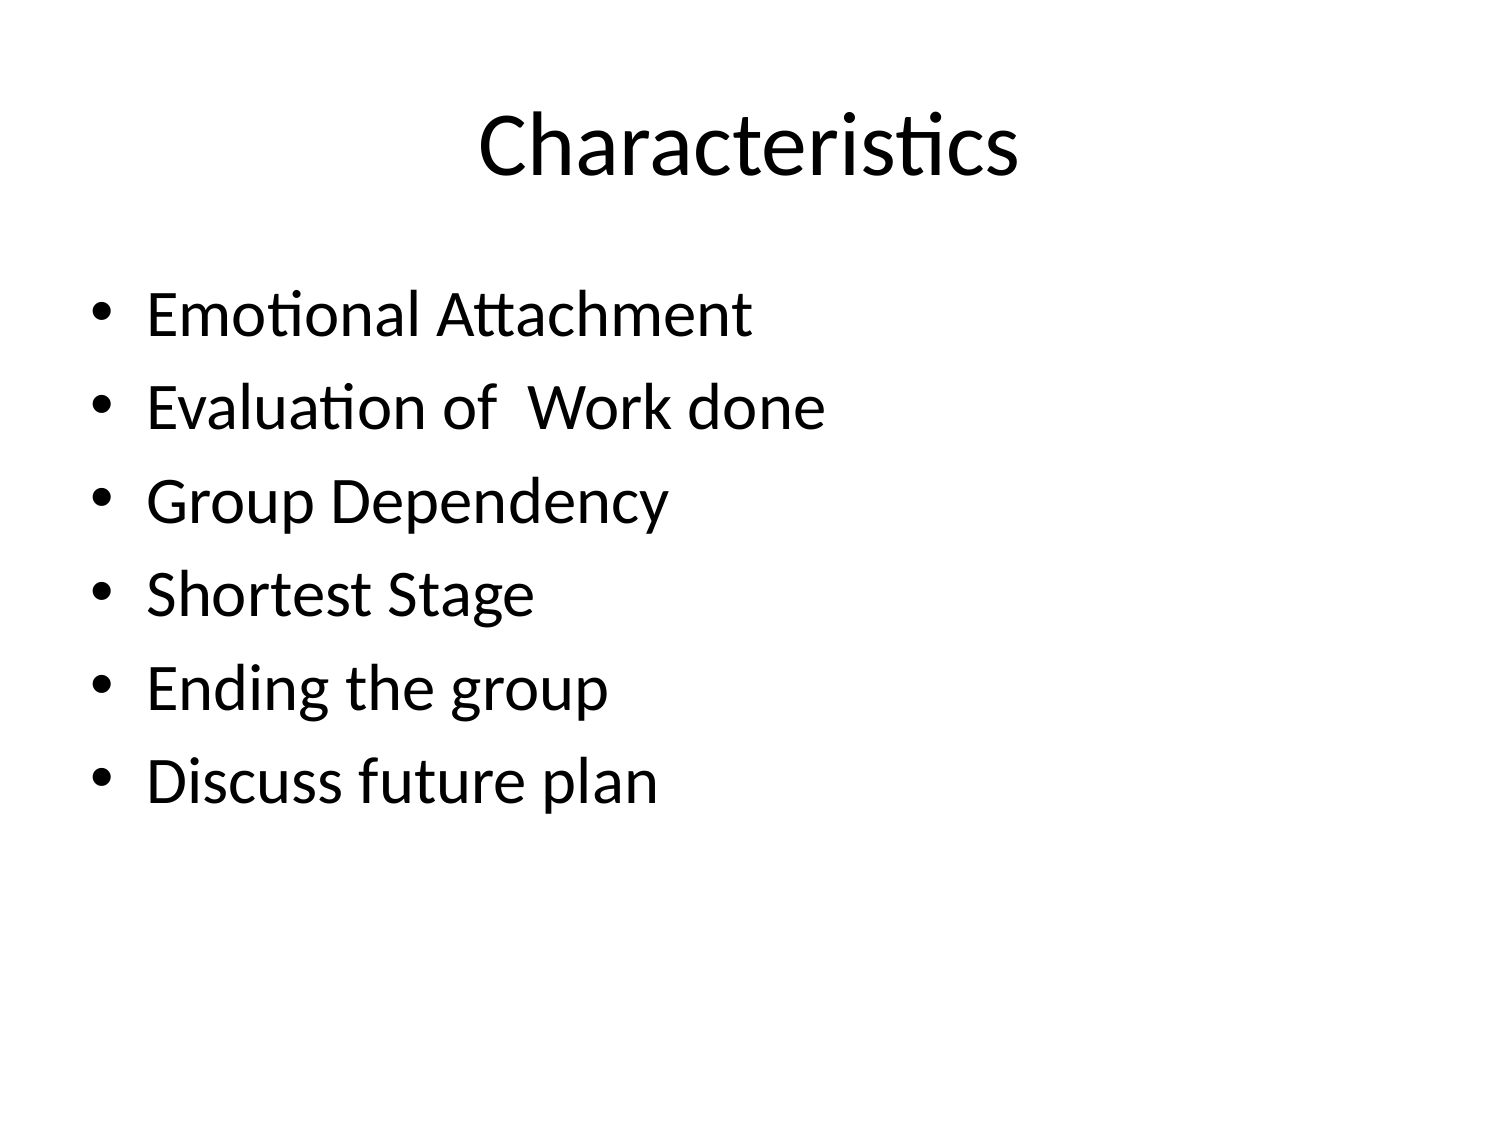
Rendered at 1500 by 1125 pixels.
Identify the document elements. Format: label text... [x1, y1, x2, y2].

title Characteristics [75, 45, 1425, 233]
list Emotional Attachment Evaluation of Work done Group Dependency Shortest Stage Ending the group Discuss future plan [75, 262, 1425, 1005]
